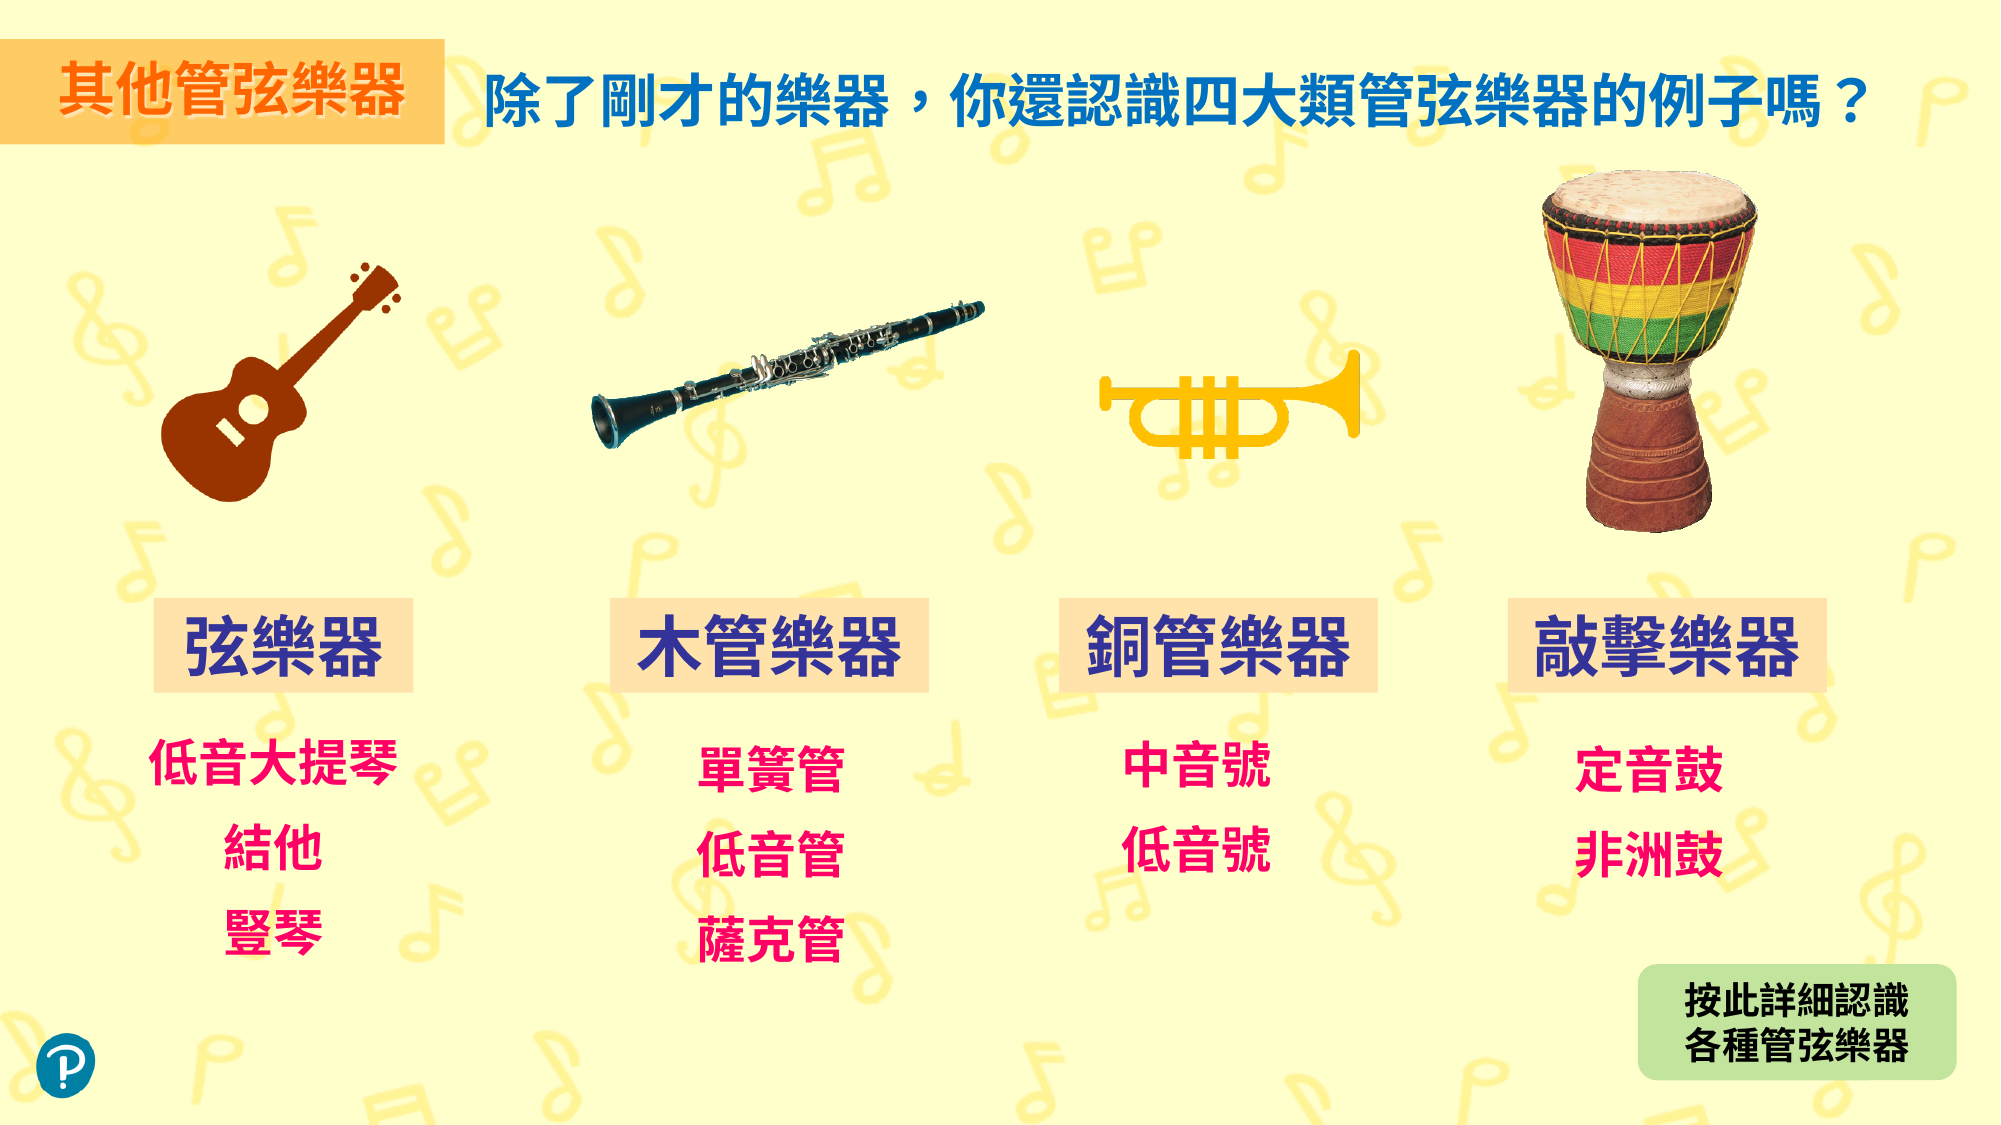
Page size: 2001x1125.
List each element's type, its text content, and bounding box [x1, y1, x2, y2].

picture [0, 0, 2001, 1125]
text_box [0, 38, 445, 145]
text_box 銅管樂器 [1059, 597, 1378, 693]
text_box 敲擊樂器 [1507, 597, 1827, 693]
text_box 中音號 低音號 [1106, 726, 1496, 1001]
text_box 定音鼓 非洲鼓 [1559, 730, 1949, 1006]
text_box 弦樂器 [153, 597, 414, 693]
text_box 木管樂器 [610, 597, 930, 693]
text_box 除了剛才的樂器，你還認識四大類管弦樂器的例子嗎？ [468, 56, 1949, 142]
text_box 單簧管 低音管 薩克管 [681, 731, 1071, 1006]
text_box 按此詳細認識 各種管弦樂器 [1637, 964, 1957, 1081]
text_box 低音大提琴 結他 豎琴 [78, 723, 469, 999]
